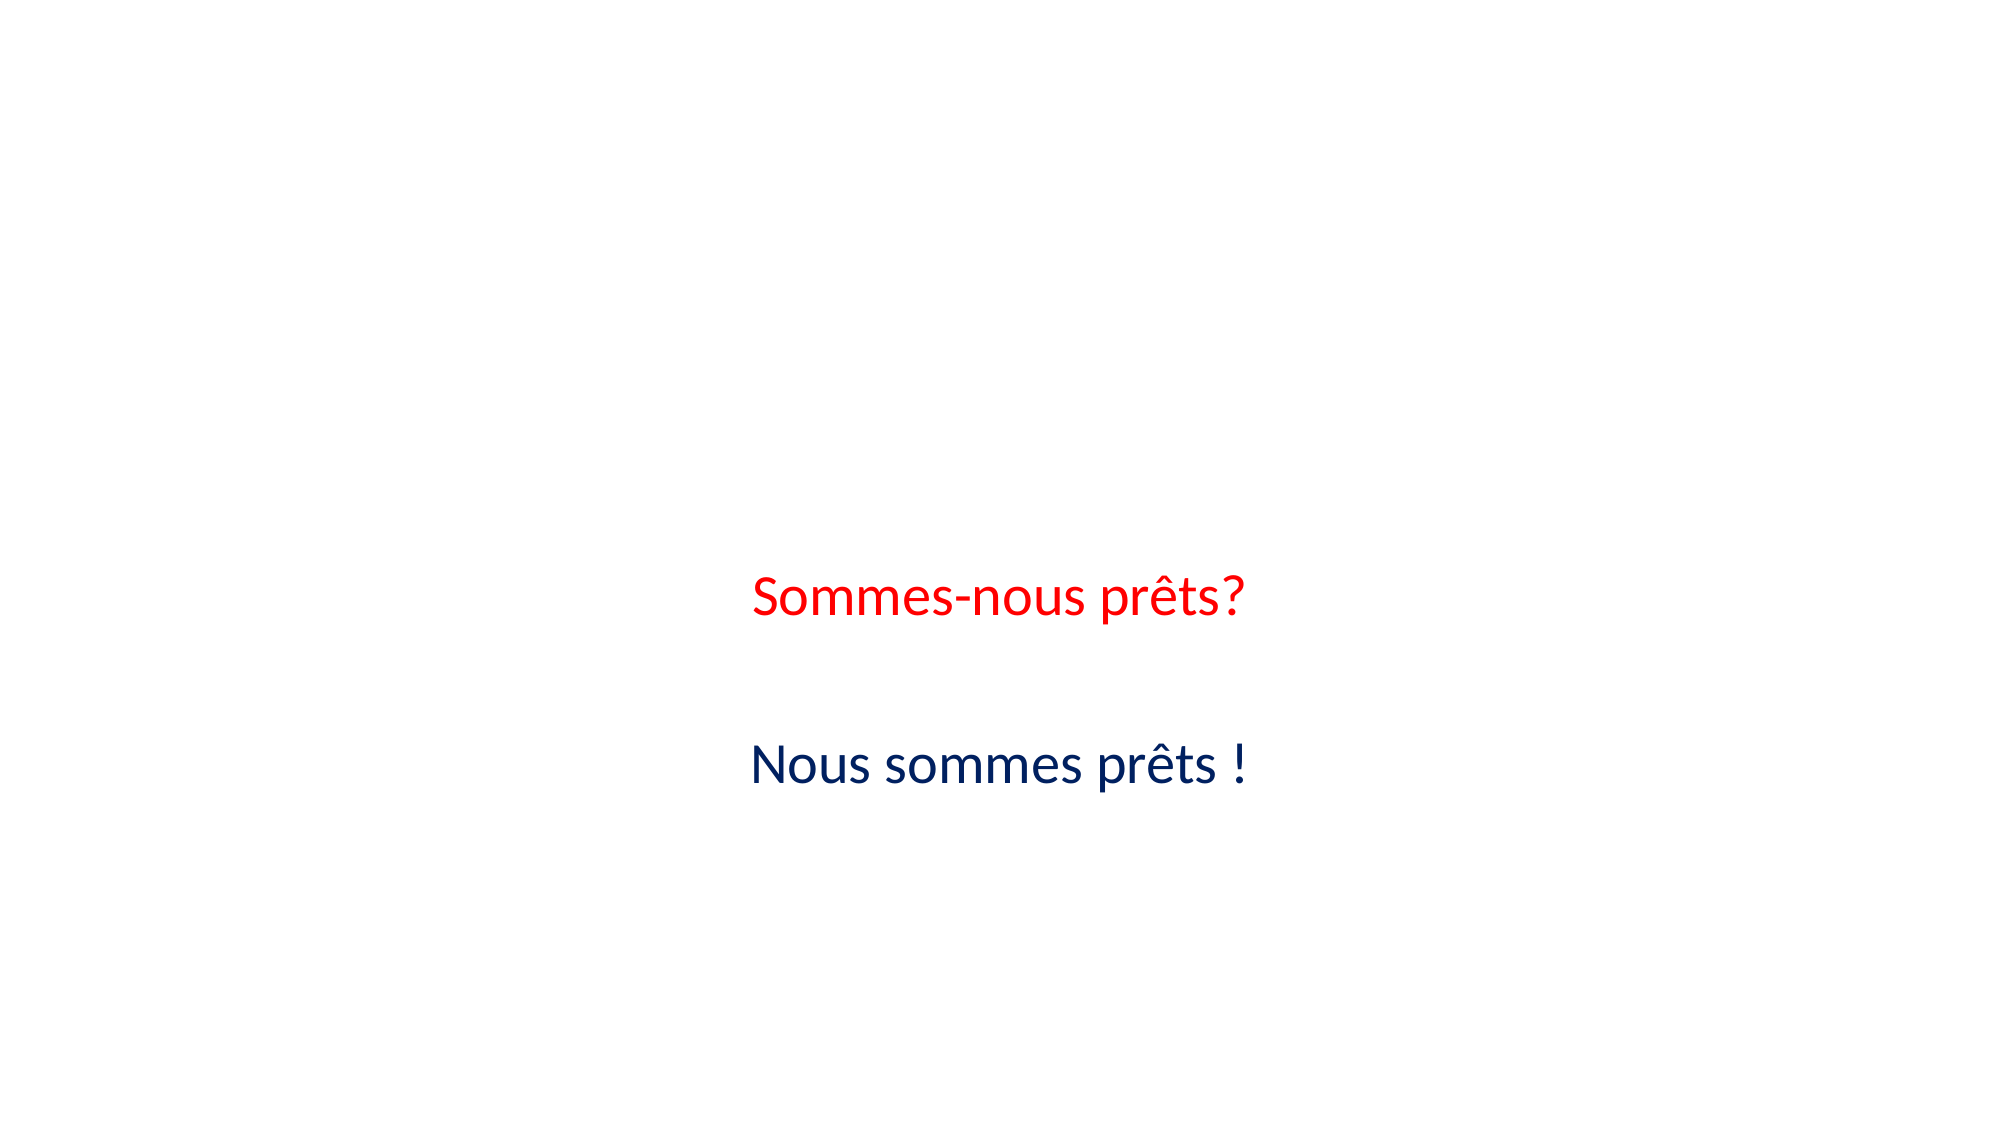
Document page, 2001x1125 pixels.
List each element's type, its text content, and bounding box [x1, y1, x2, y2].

list Sommes-nous prêts? Nous sommes prêts ! [137, 299, 1863, 1014]
